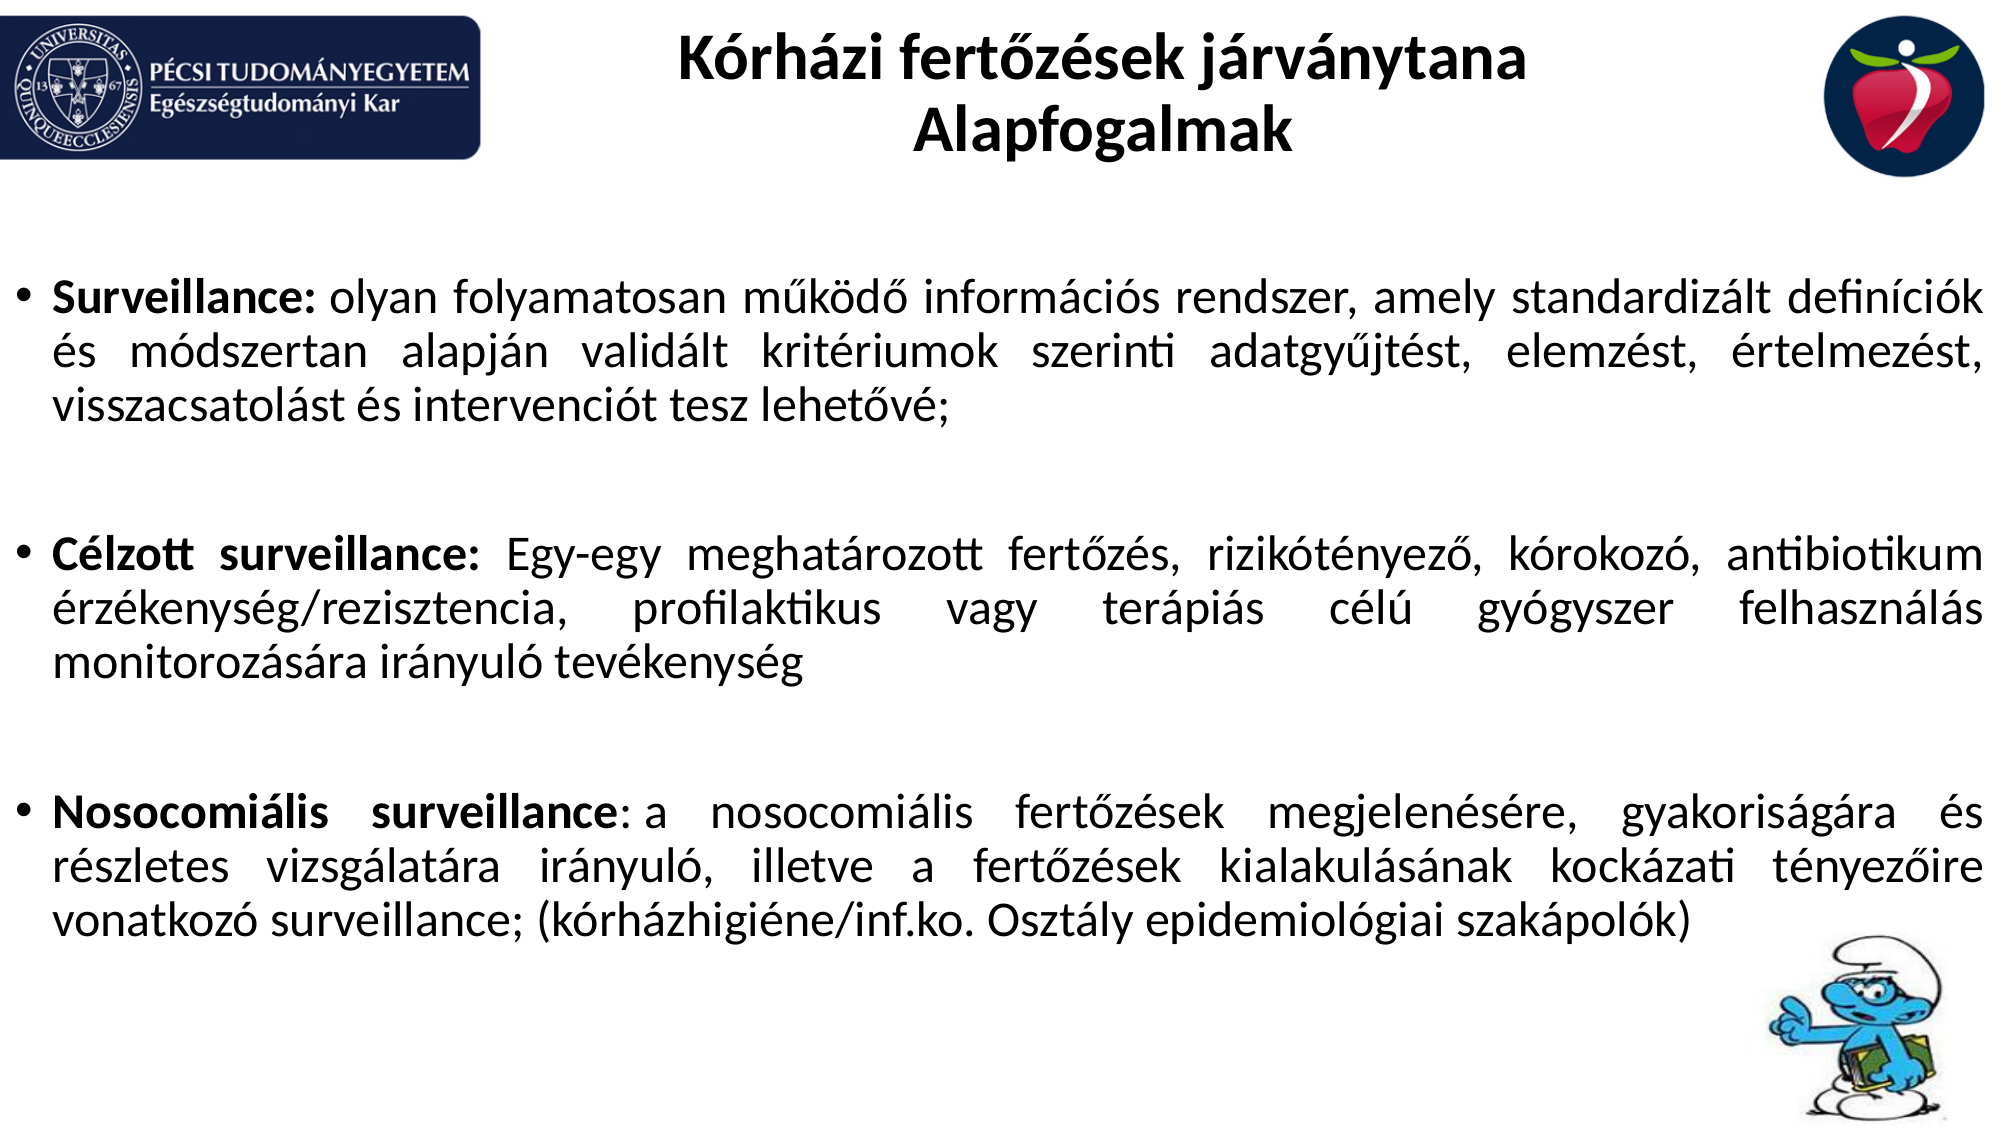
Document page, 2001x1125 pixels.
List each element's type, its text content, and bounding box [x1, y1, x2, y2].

title Kórházi fertőzések járványtana Alapfogalmak [615, 0, 1593, 189]
picture [0, 0, 2001, 1125]
list Surveillance: olyan folyamatosan működő információs rendszer, amely standardizált definíciók és módszertan alapján validált kritériumok szerinti adatgyűjtést, elemzést, értelmezést, visszacsatolást és intervenciót tesz lehetővé; Célzott surveillance: Egy-egy meghatározott fertőzés, rizikótényező, kórokozó, antibiotikum érzékenység/rezisztencia, profilaktikus vagy terápiás célú gyógyszer felhasználás monitorozására irányuló tevékenység Nosocomiális surveillance: a nosocomiális fertőzések megjelenésére, gyakoriságára és részletes vizsgálatára irányuló, illetve a fertőzések kialakulásának kockázati tényezőire vonatkozó surveillance; (kórházhigiéne/inf.ko. Osztály epidemiológiai szakápolók) [0, 262, 2000, 1005]
